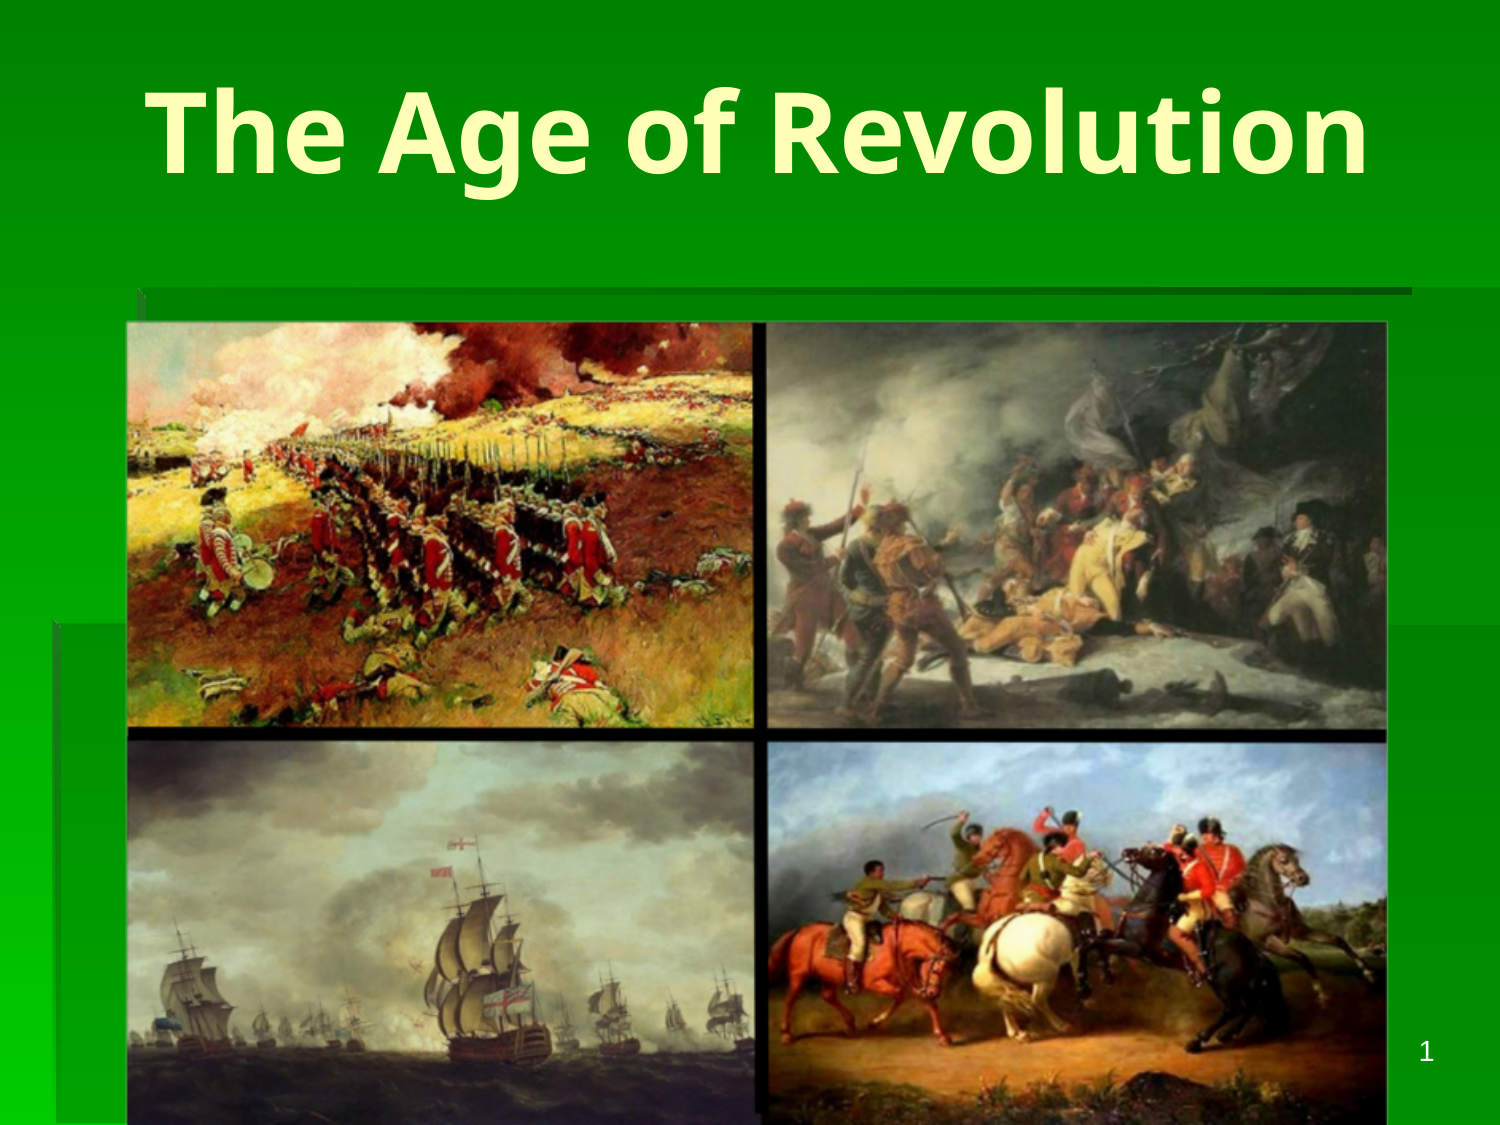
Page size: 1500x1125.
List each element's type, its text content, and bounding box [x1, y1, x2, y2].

slide_number 1 [1398, 1024, 1451, 1103]
picture [120, 316, 1394, 1125]
title The Age of Revolution [120, 53, 1397, 320]
